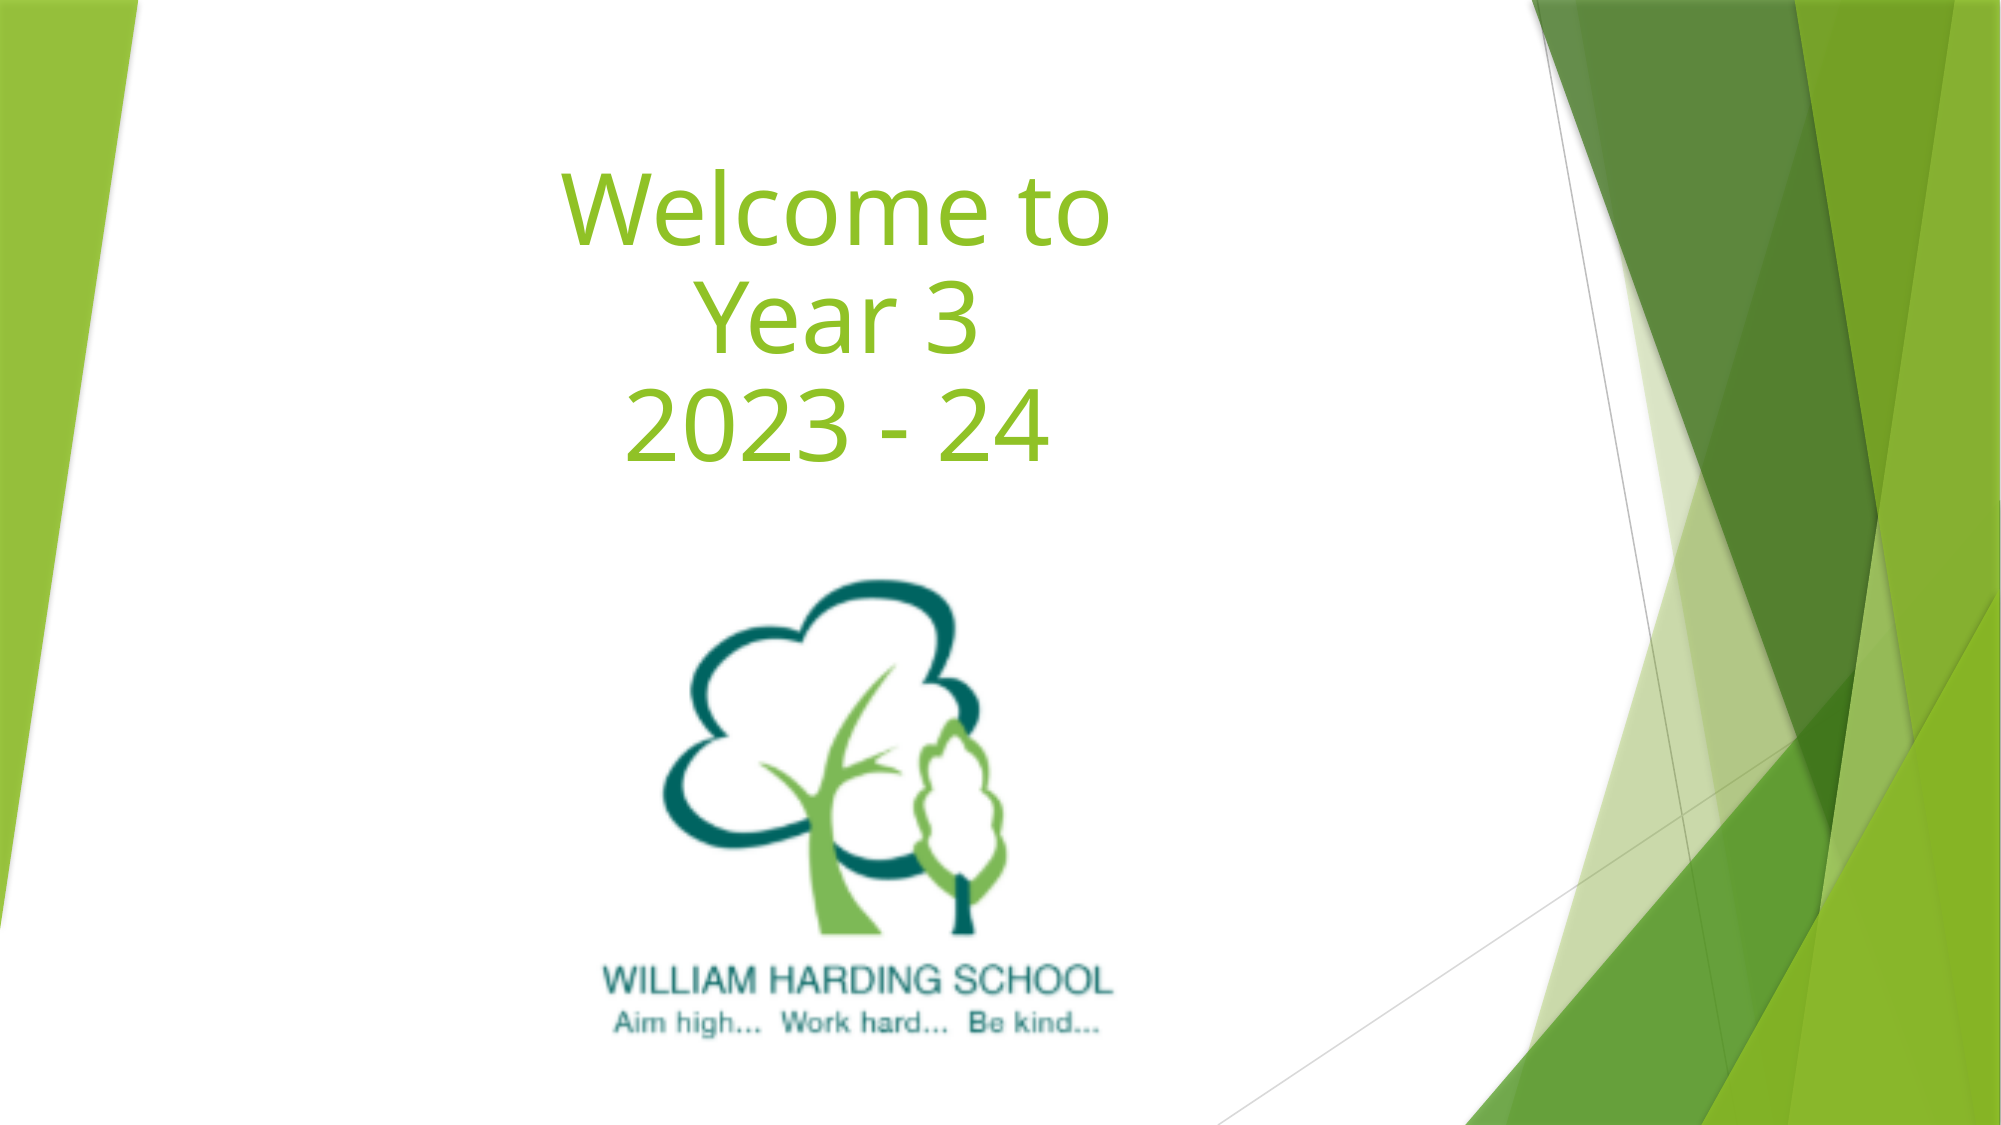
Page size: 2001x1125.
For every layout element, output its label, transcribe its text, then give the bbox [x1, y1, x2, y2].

title Welcome to Year 3 2023 - 24 [200, 379, 1475, 491]
picture [548, 520, 1163, 1075]
